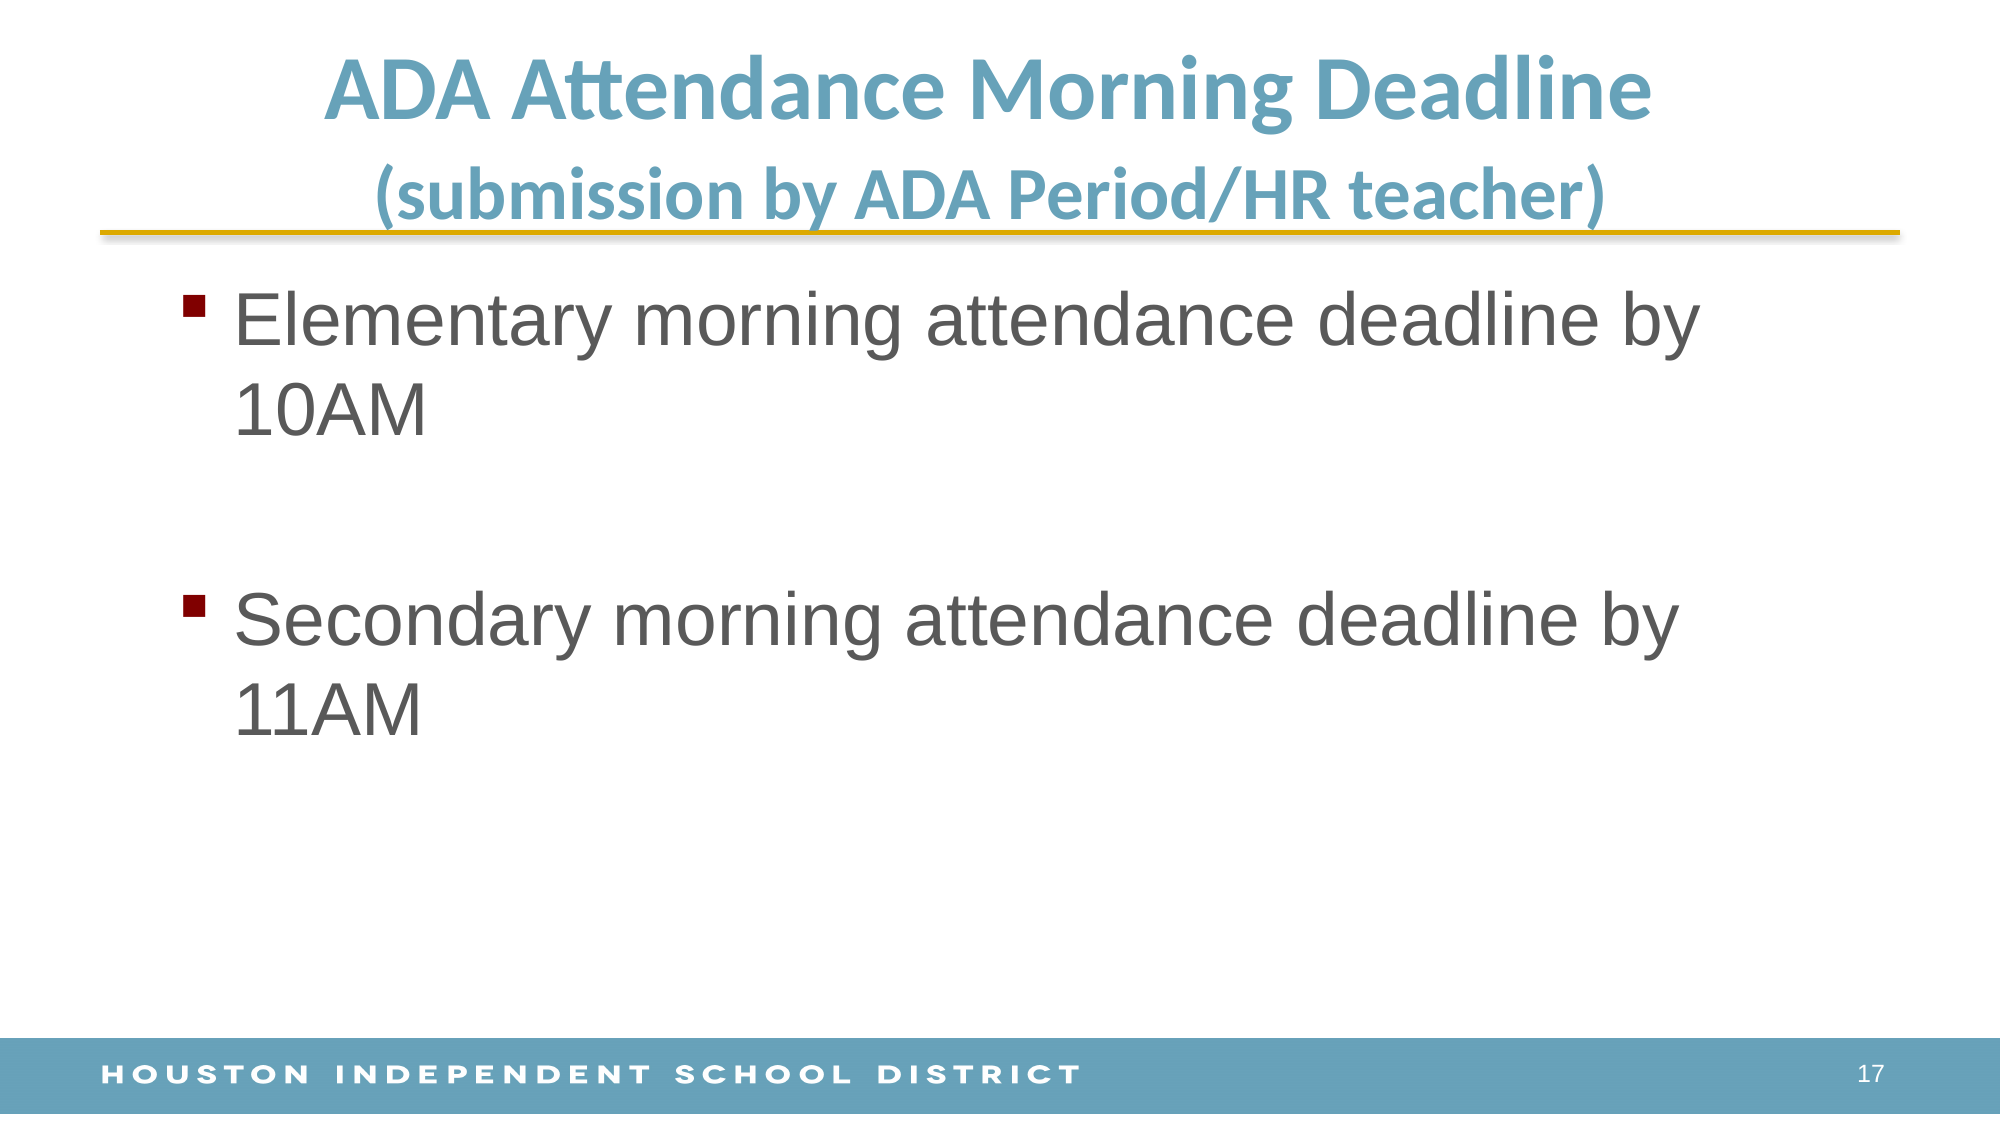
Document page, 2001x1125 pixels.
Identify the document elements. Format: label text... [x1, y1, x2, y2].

list Elementary morning attendance deadline by 10AM Secondary morning attendance deadline by 11AM [162, 263, 1744, 1018]
picture [0, 1038, 2000, 1114]
slide_number 17 [1433, 1042, 1900, 1103]
title ADA Attendance Morning Deadline (submission by ADA Period/HR teacher) [99, 33, 1900, 221]
